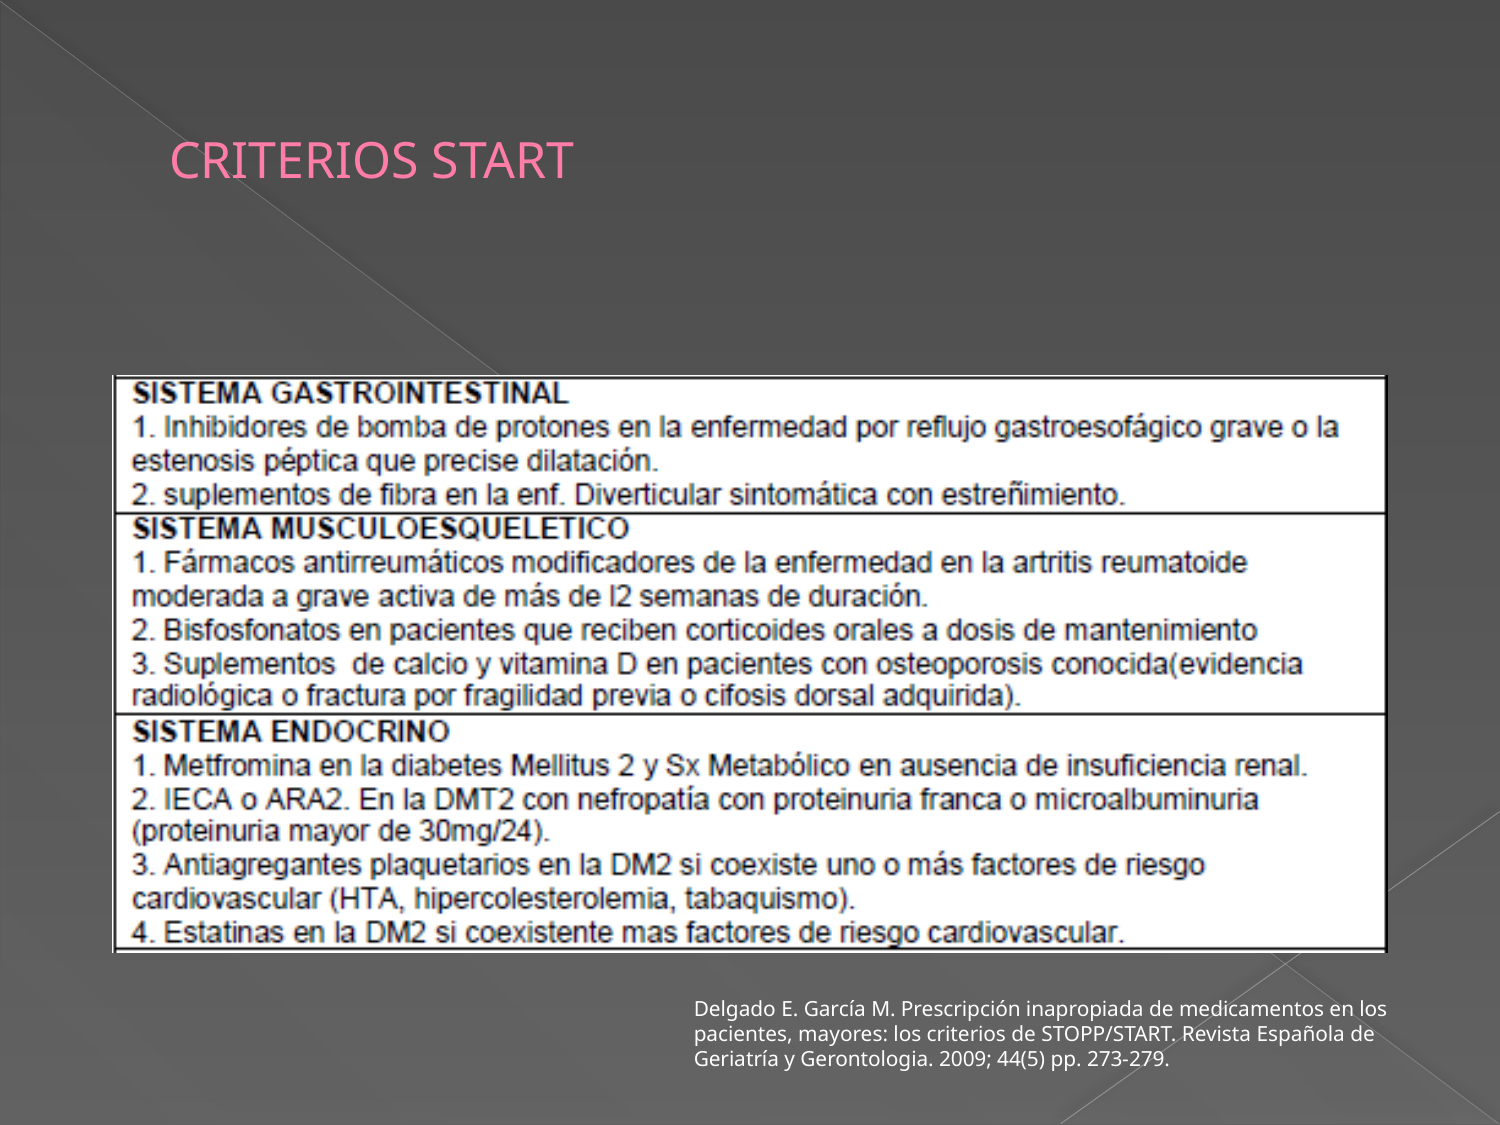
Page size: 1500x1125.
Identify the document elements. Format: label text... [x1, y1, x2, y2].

picture [111, 375, 1389, 953]
title CRITERIOS START [75, 43, 1425, 274]
text_box Delgado E. García M. Prescripción inapropiada de medicamentos en los pacientes, mayores: los criterios de STOPP/START. Revista Española de Geriatría y Gerontologia. 2009; 44(5) pp. 273-279. [679, 987, 1430, 1078]
